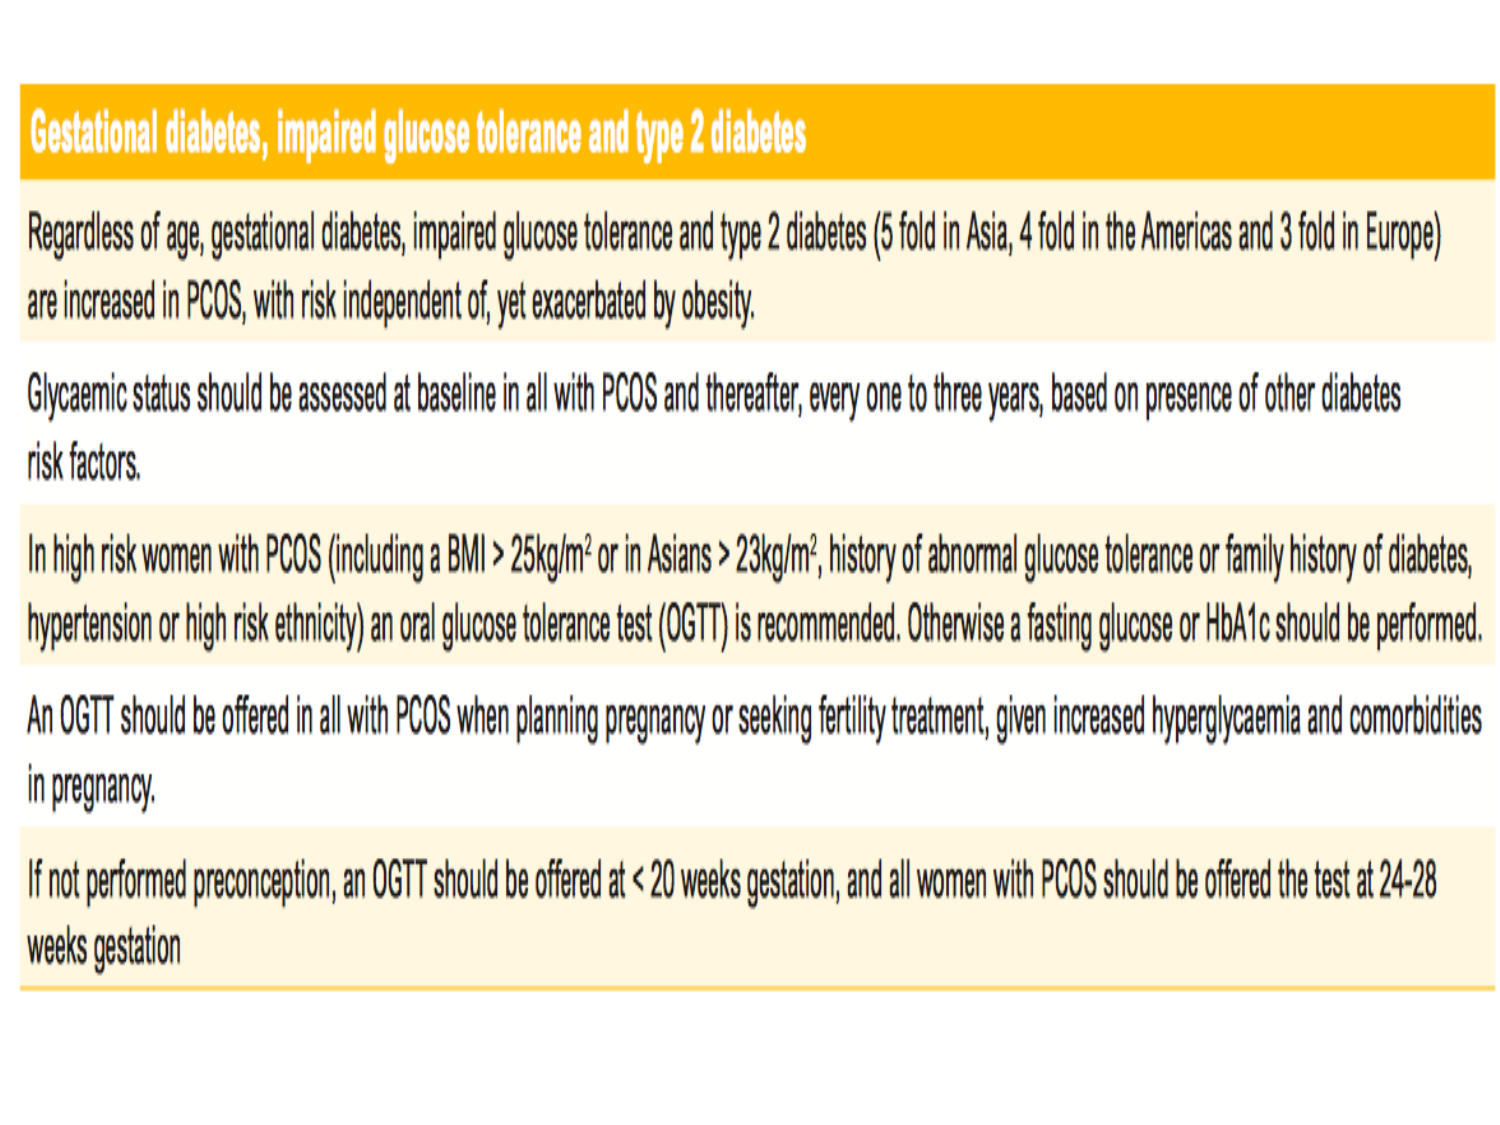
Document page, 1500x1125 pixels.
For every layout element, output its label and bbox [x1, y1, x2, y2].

list [0, 69, 1500, 1006]
